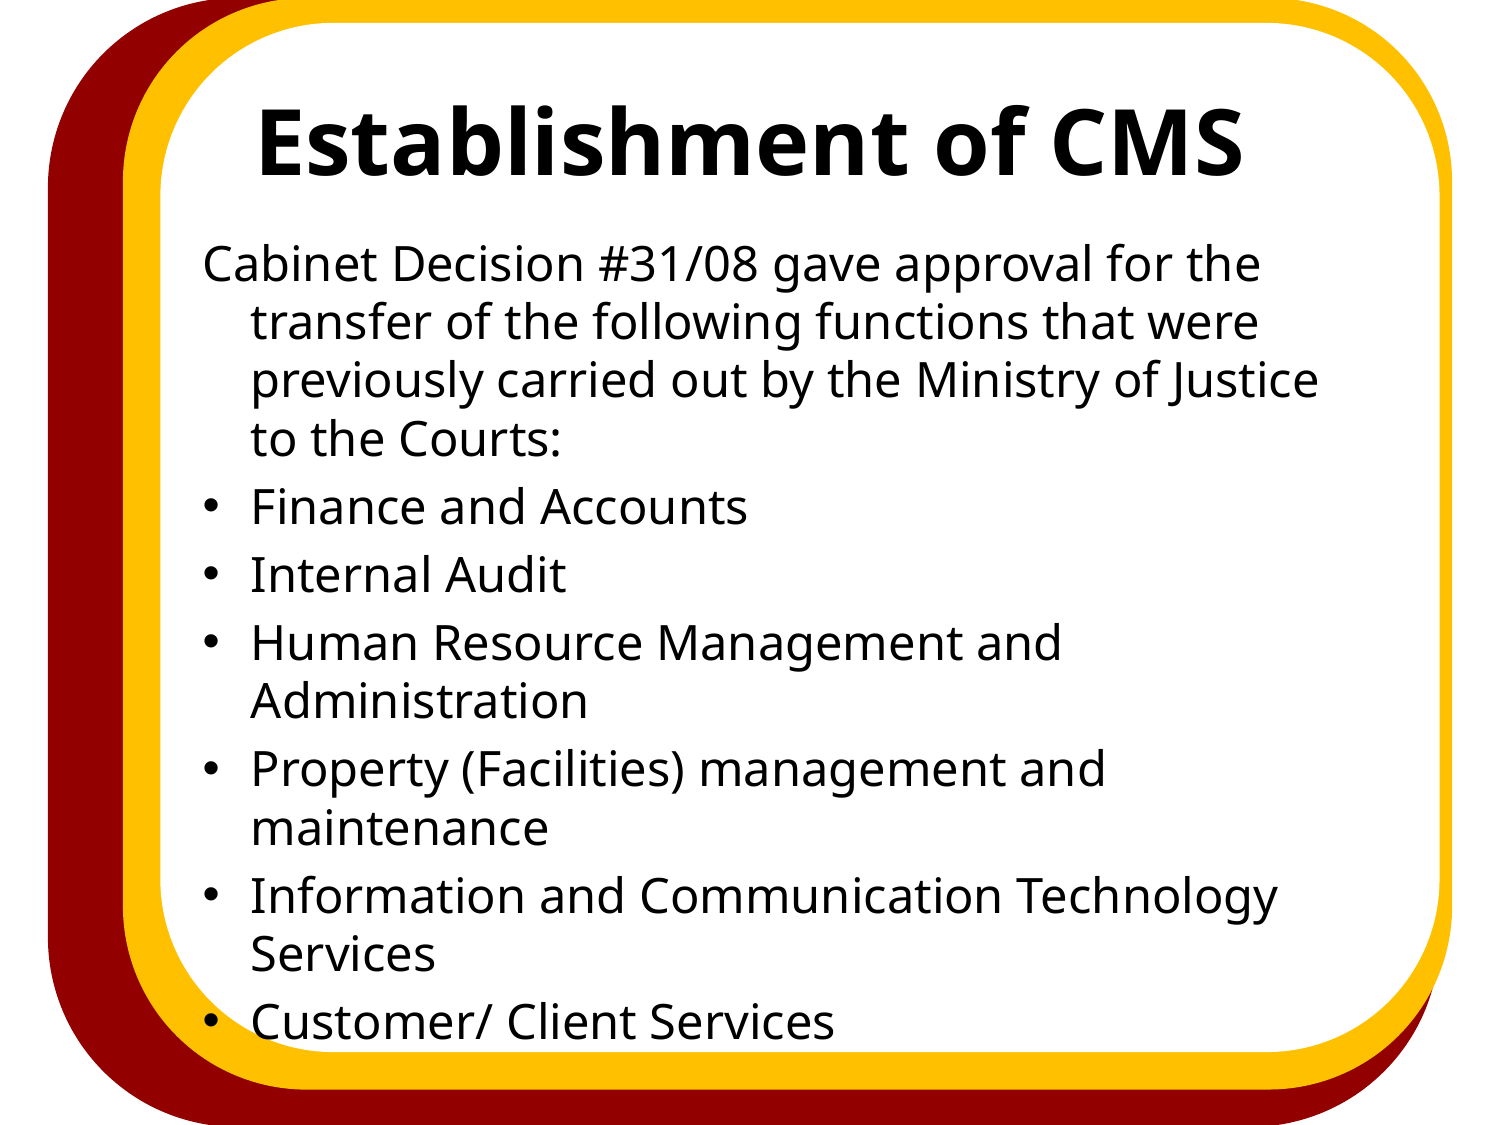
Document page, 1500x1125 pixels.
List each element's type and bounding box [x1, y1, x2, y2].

text_box [49, 0, 1451, 1125]
